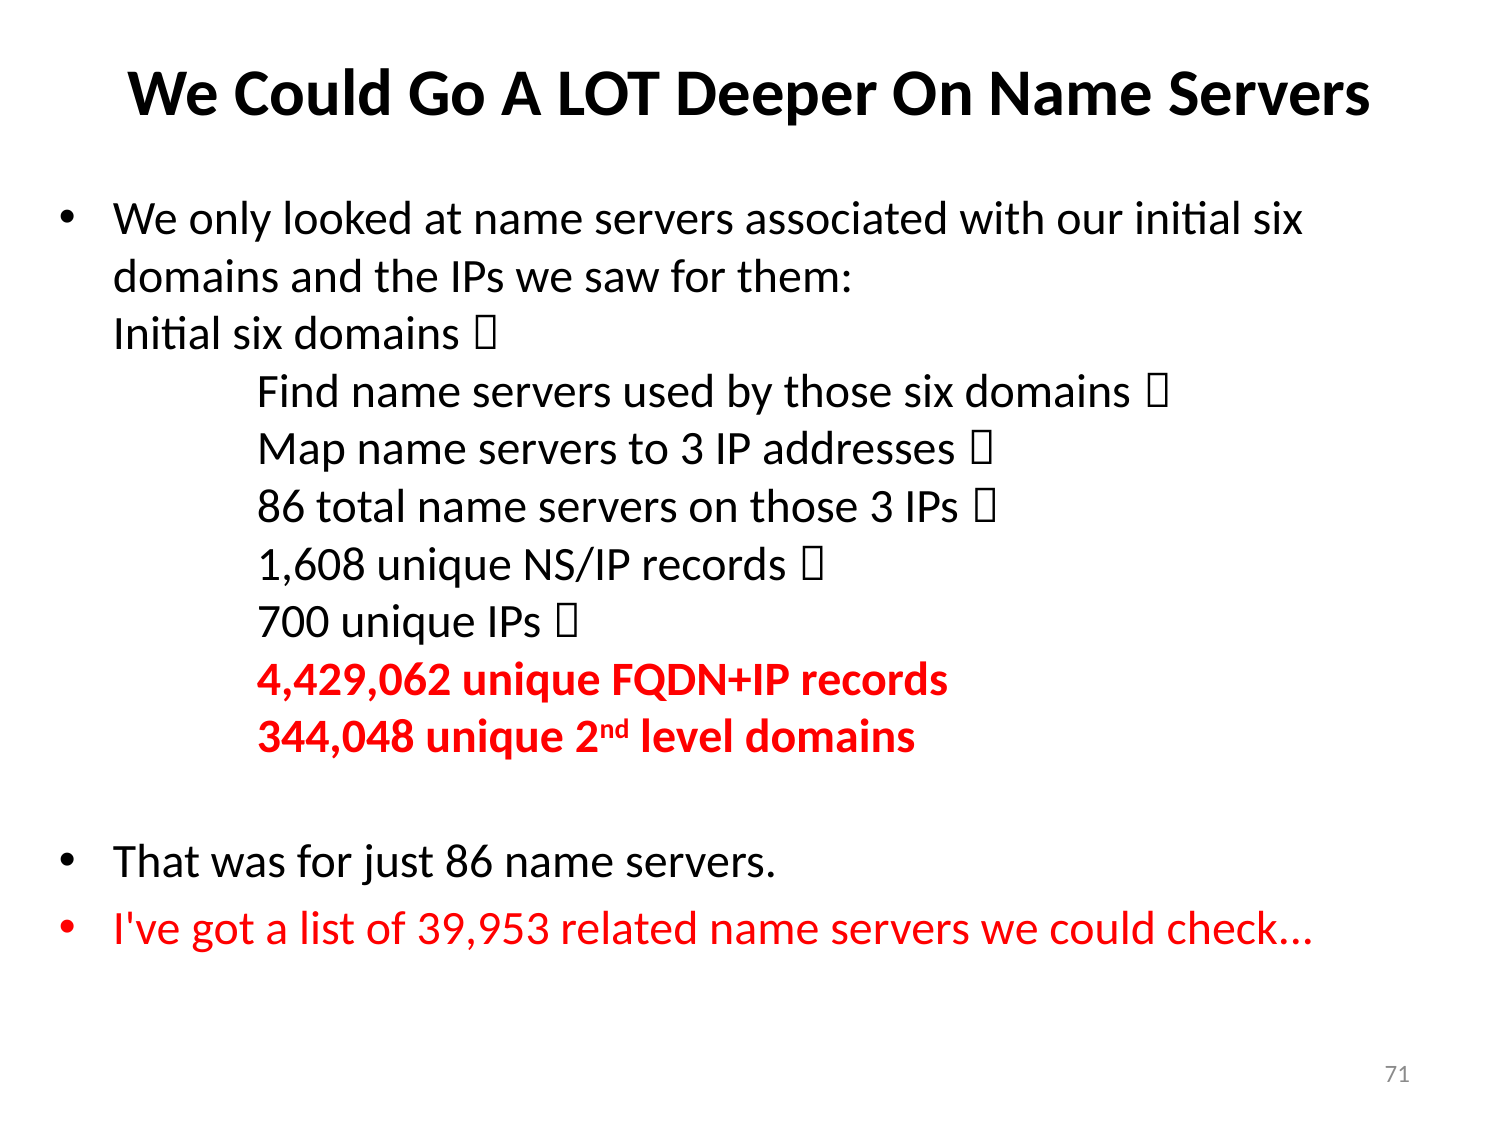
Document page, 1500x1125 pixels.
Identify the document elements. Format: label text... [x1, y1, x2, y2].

title We Could Go A LOT Deeper On Name Servers [0, 29, 1500, 148]
list We only looked at name servers associated with our initial six domains and the IPs we saw for them: Initial six domains  Find name servers used by those six domains  Map name servers to 3 IP addresses  86 total name servers on those 3 IPs  1,608 unique NS/IP records  700 unique IPs  4,429,062 unique FQDN+IP records 344,048 unique 2nd level domains That was for just 86 name servers. I've got a list of 39,953 related name servers we could check... [43, 179, 1474, 1043]
slide_number 71 [1074, 1042, 1425, 1103]
